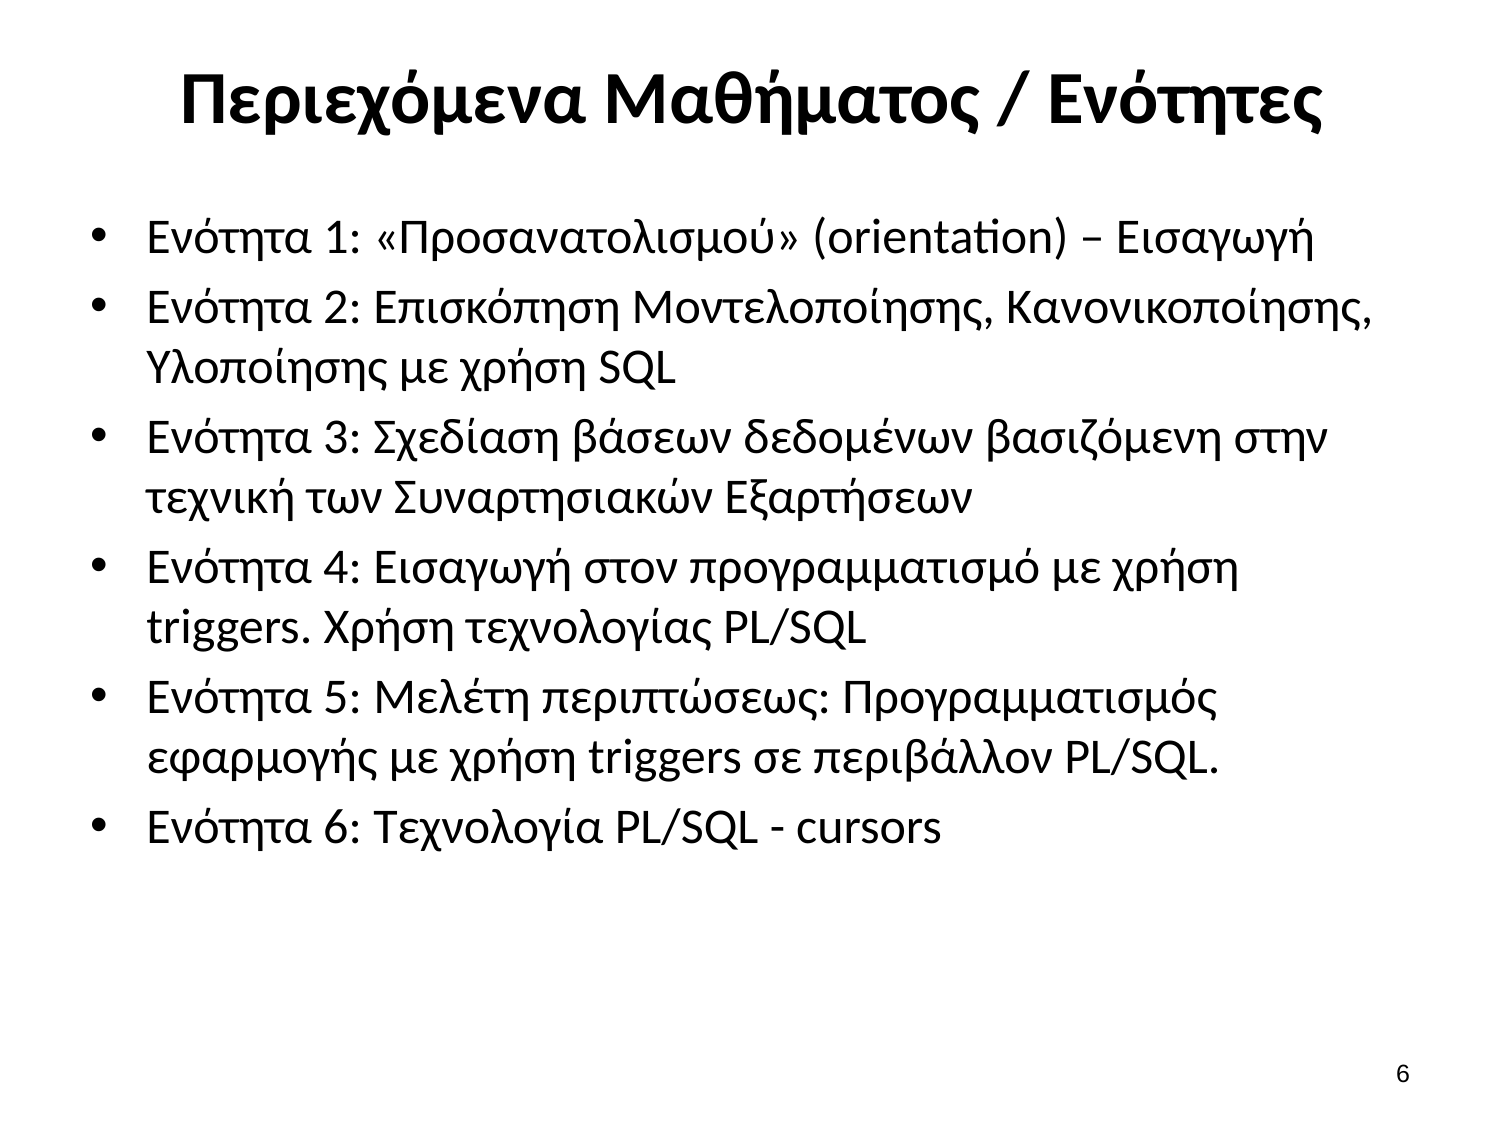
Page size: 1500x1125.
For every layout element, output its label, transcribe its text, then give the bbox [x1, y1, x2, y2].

slide_number 5 [1074, 1042, 1425, 1103]
title Περιεχόμενα Μαθήματος / Ενότητες [76, 19, 1427, 169]
list Ενότητα 1: «Προσανατολισμού» (orientation) – Εισαγωγή Ενότητα 2: Επισκόπηση Μοντελοποίησης, Κανονικοποίησης, Υλοποίησης με χρήση SQL Ενότητα 3: Σχεδίαση βάσεων δεδομένων βασιζόμενη στην τεχνική των Συναρτησιακών Εξαρτήσεων Ενότητα 4: Εισαγωγή στον προγραμματισμό με χρήση triggers. Χρήση τεχνολογίας PL/SQL Ενότητα 5: Μελέτη περιπτώσεως: Προγραμματισμός εφαρμογής με χρήση triggers σε περιβάλλον PL/SQL. Ενότητα 6: Τεχνολογία PL/SQL - cursors [75, 196, 1425, 1024]
